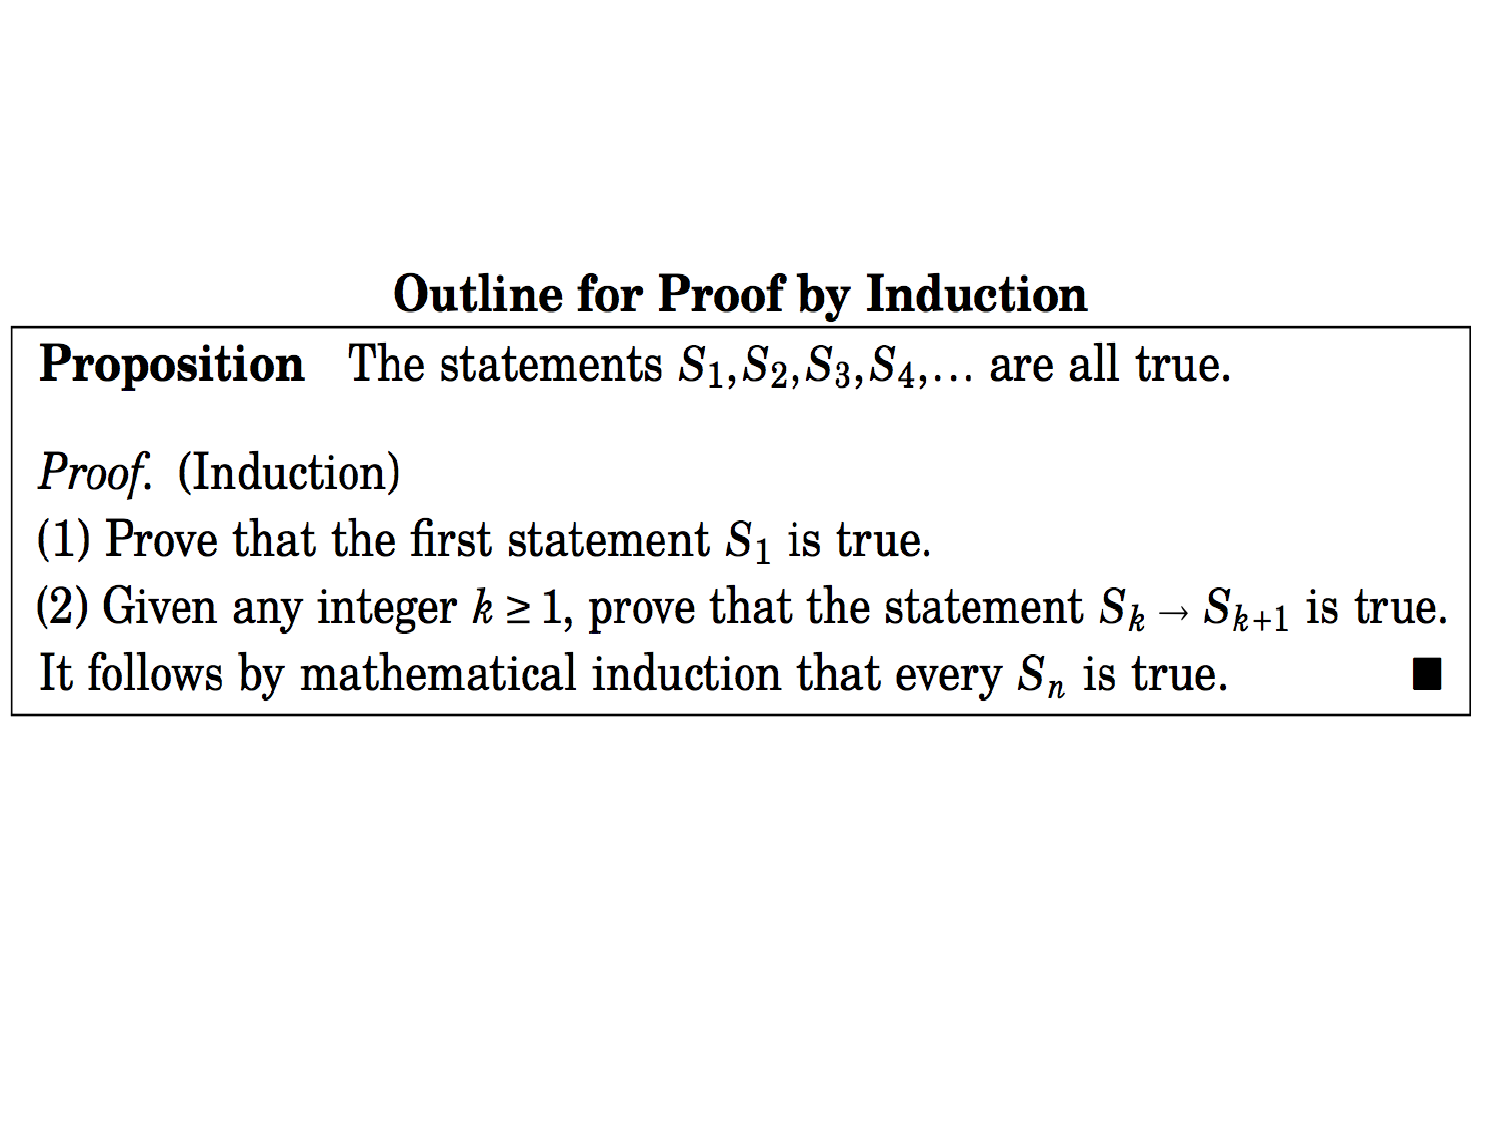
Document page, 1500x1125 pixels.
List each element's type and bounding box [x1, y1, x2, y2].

picture [0, 237, 1500, 761]
